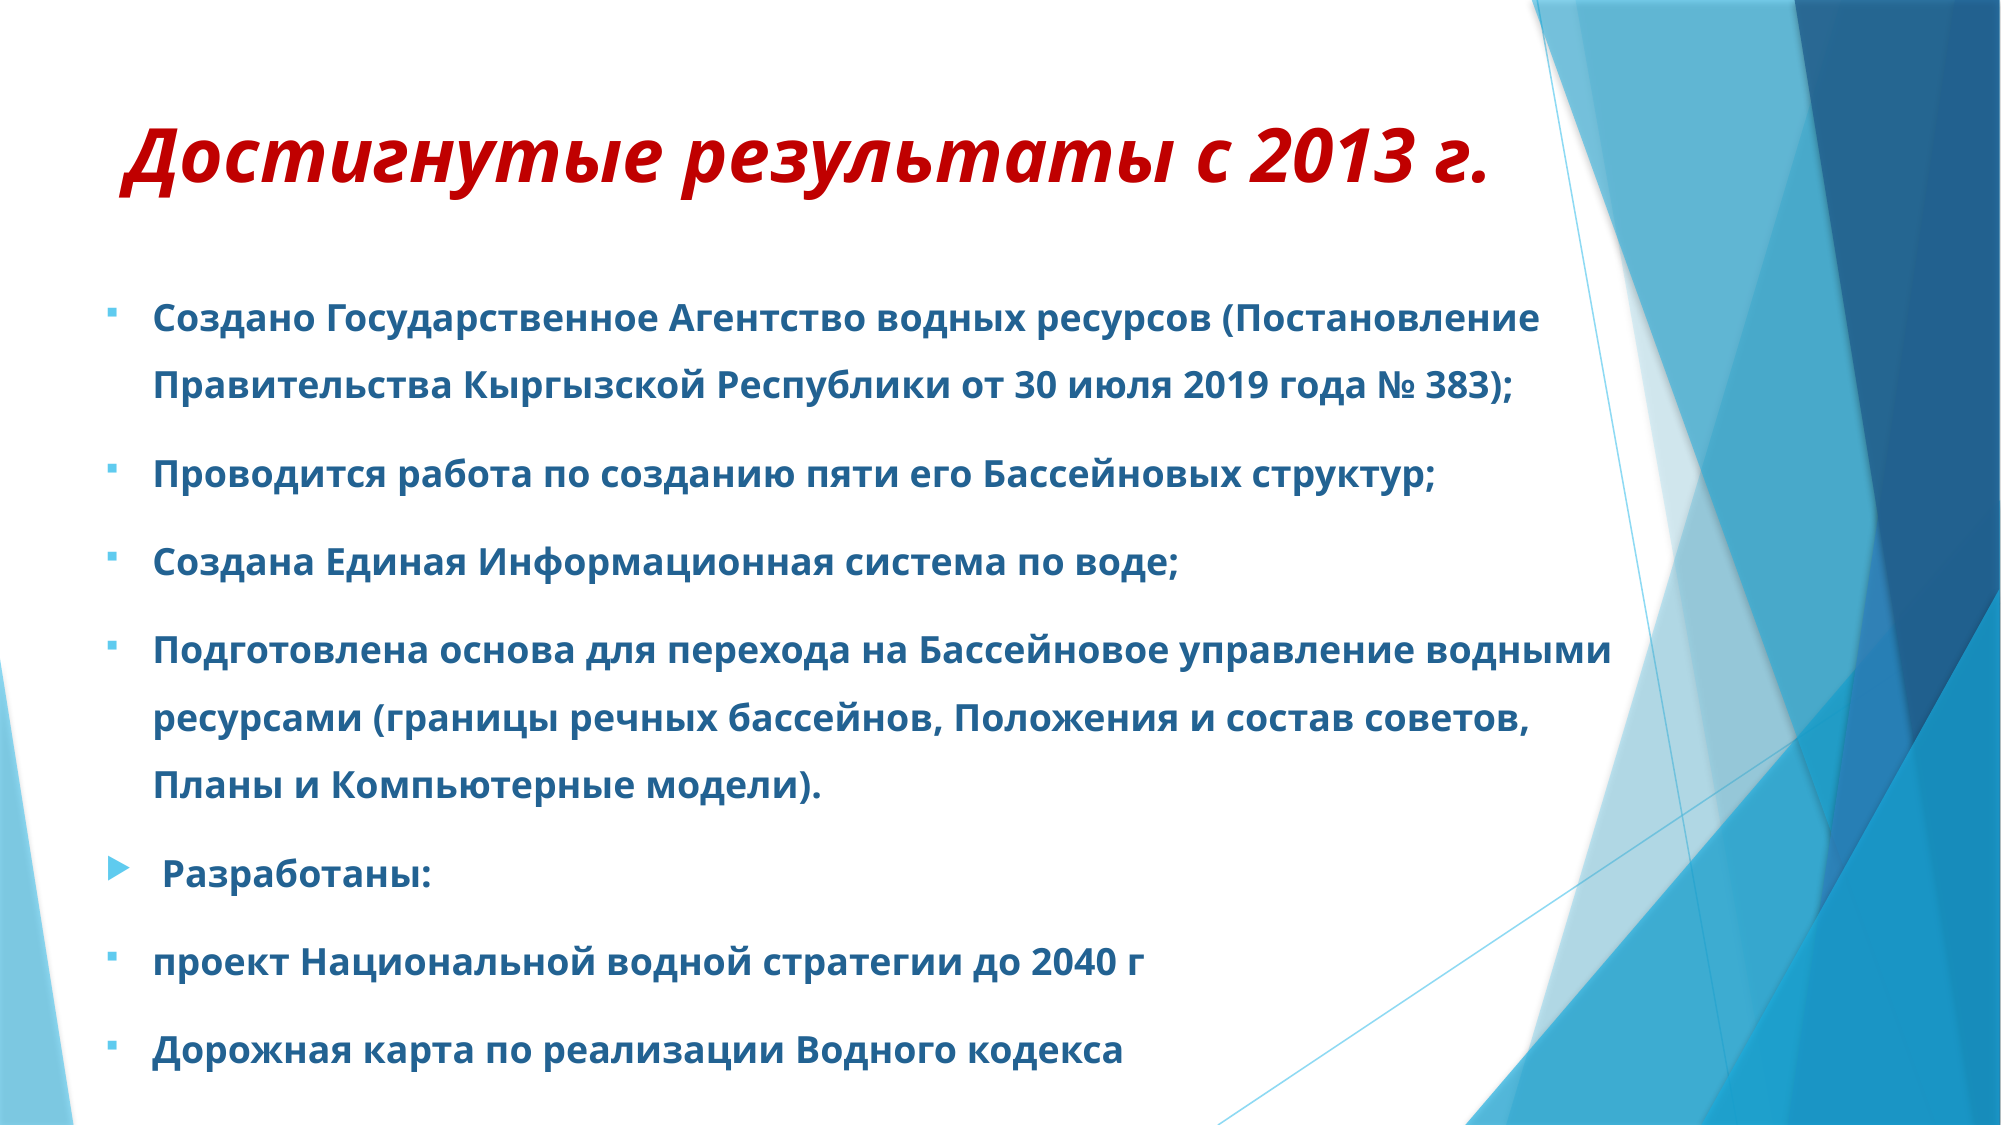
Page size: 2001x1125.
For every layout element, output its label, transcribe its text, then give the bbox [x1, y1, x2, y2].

title Достигнутые результаты с 2013 г. [111, 99, 1522, 263]
list Создано Государственное Агентство водных ресурсов (Постановление Правительства Кыргызской Республики от 30 июля 2019 года № 383); Проводится работа по созданию пяти его Бассейновых структур; Создана Единая Информационная система по воде; Подготовлена основа для перехода на Бассейновое управление водными ресурсами (границы речных бассейнов, Положения и состав советов, Планы и Компьютерные модели). Разработаны: проект Национальной водной стратегии до 2040 г Дорожная карта по реализации Водного кодекса [90, 263, 1641, 901]
